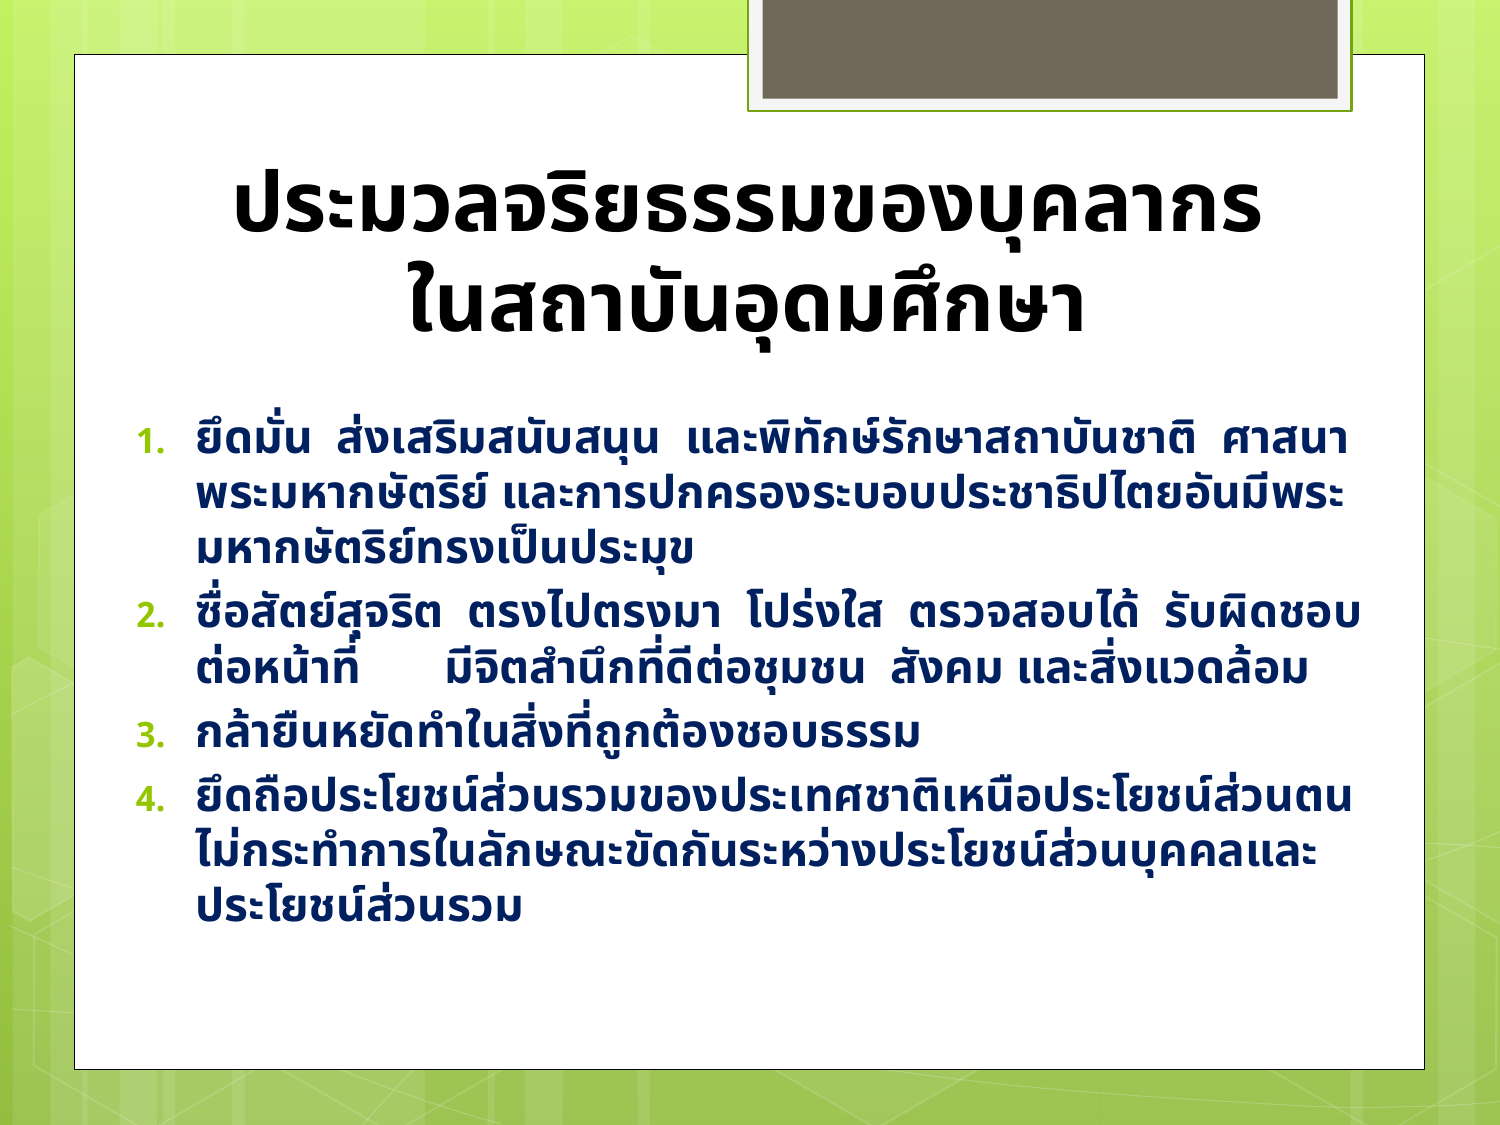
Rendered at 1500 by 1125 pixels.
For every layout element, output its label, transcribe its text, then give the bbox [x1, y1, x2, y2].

title ประมวลจริยธรรมของบุคลากร ในสถาบันอุดมศึกษา [171, 149, 1324, 357]
list ยึดมั่น ส่งเสริมสนับสนุน และพิทักษ์รักษาสถาบันชาติ ศาสนา พระมหากษัตริย์ และการปกครองระบอบประชาธิปไตยอันมีพระมหากษัตริย์ทรงเป็นประมุข ซื่อสัตย์สุจริต ตรงไปตรงมา โปร่งใส ตรวจสอบได้ รับผิดชอบต่อหน้าที่ มีจิตสำนึกที่ดีต่อชุมชน สังคม และสิ่งแวดล้อม กล้ายืนหยัดทำในสิ่งที่ถูกต้องชอบธรรม ยึดถือประโยชน์ส่วนรวมของประเทศชาติเหนือประโยชน์ส่วนตน ไม่กระทำการในลักษณะขัดกันระหว่างประโยชน์ส่วนบุคคลและประโยชน์ส่วนรวม [112, 399, 1388, 1000]
